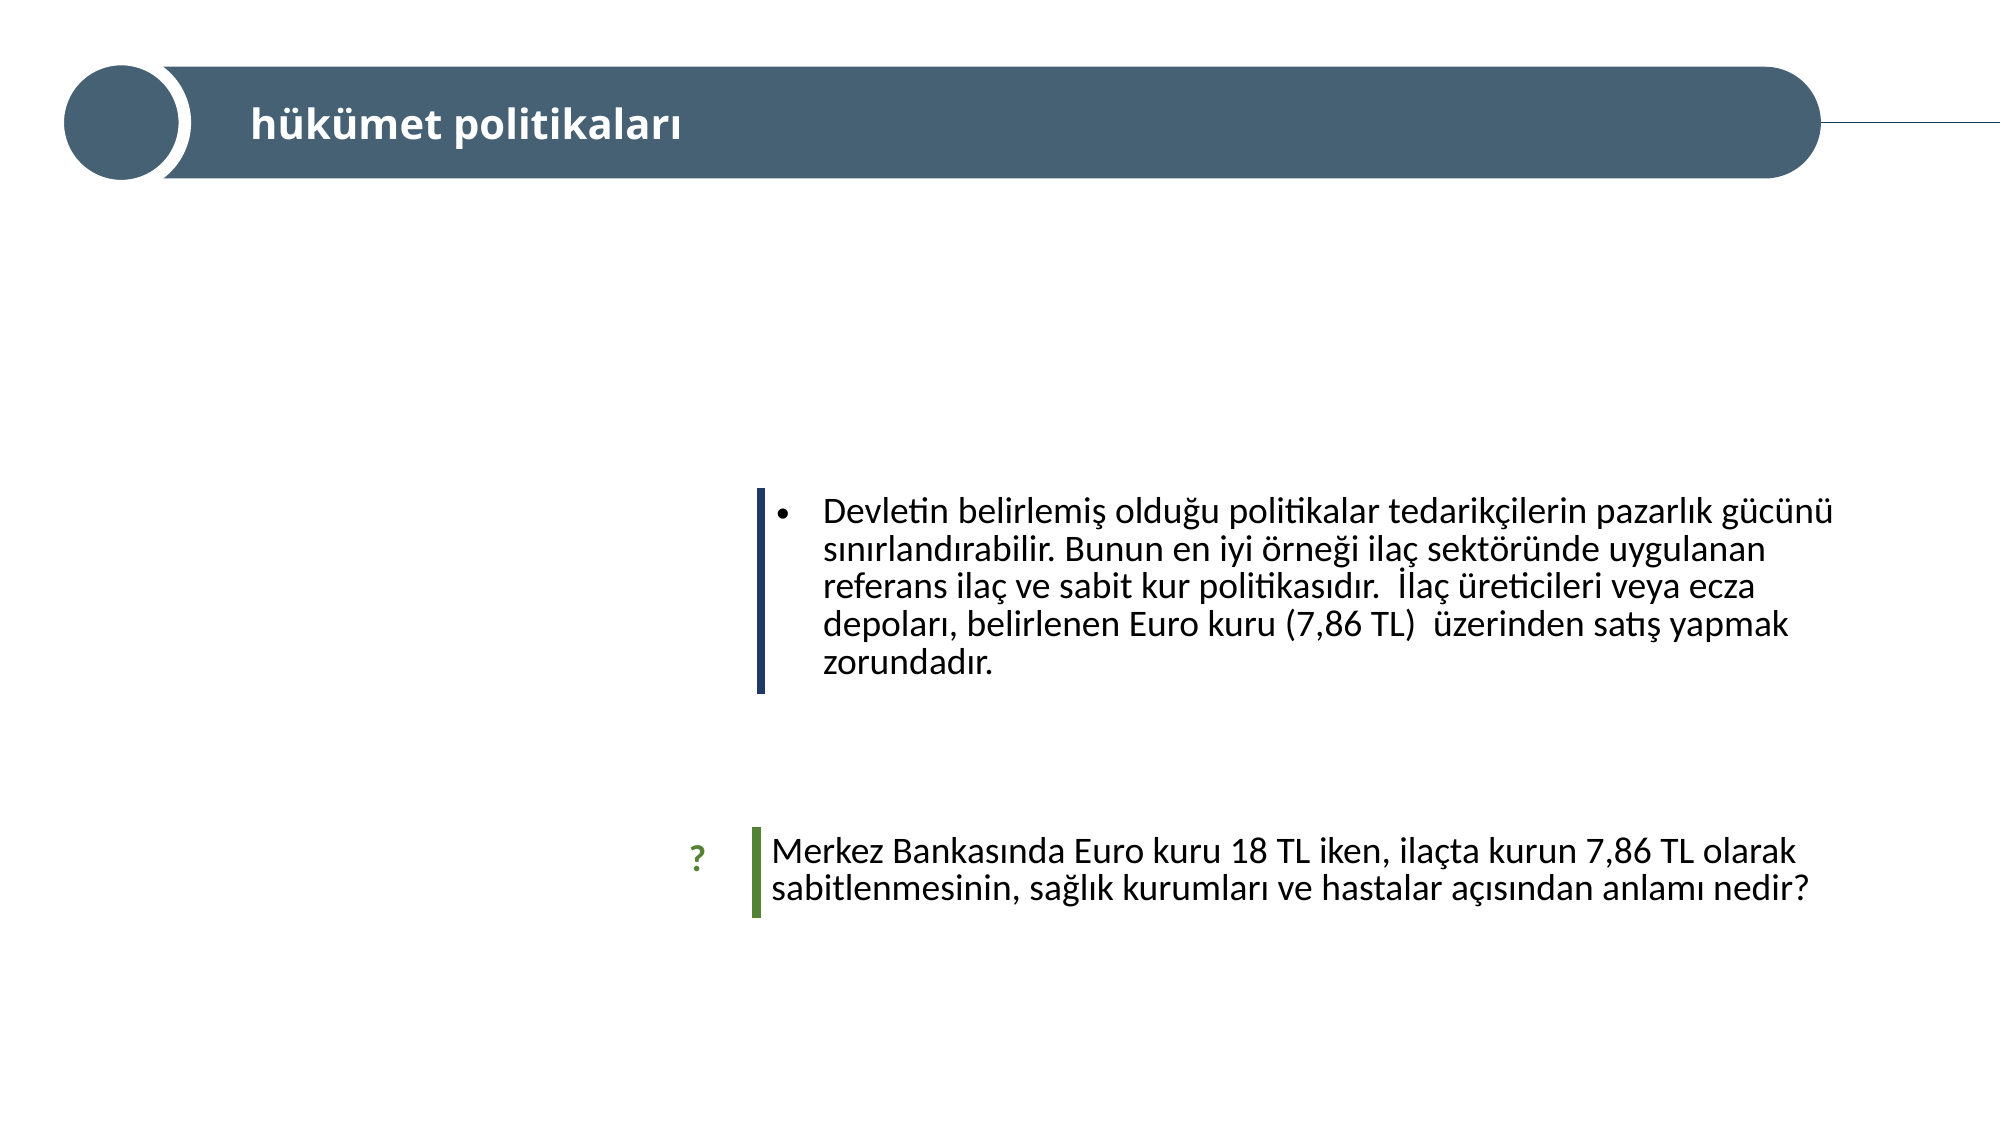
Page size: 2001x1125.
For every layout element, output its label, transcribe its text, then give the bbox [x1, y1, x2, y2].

text_box ? [628, 826, 721, 887]
text_box hükümet politikaları [153, 65, 1822, 180]
text_box [56, 58, 186, 188]
table_header Merkez Bankasında Euro kuru 18 TL iken, ilaçta kurun 7,86 TL olarak sabitlenmesinin, sağlık kurumları ve hastalar açısından anlamı nedir? [761, 827, 1888, 918]
table_header Devletin belirlemiş olduğu politikalar tedarikçilerin pazarlık gücünü sınırlandırabilir. Bunun en iyi örneği ilaç sektöründe uygulanan referans ilaç ve sabit kur politikasıdır. İlaç üreticileri veya ecza depoları, belirlenen Euro kuru (7,86 TL) üzerinden satış yapmak zorundadır. [765, 488, 1873, 688]
